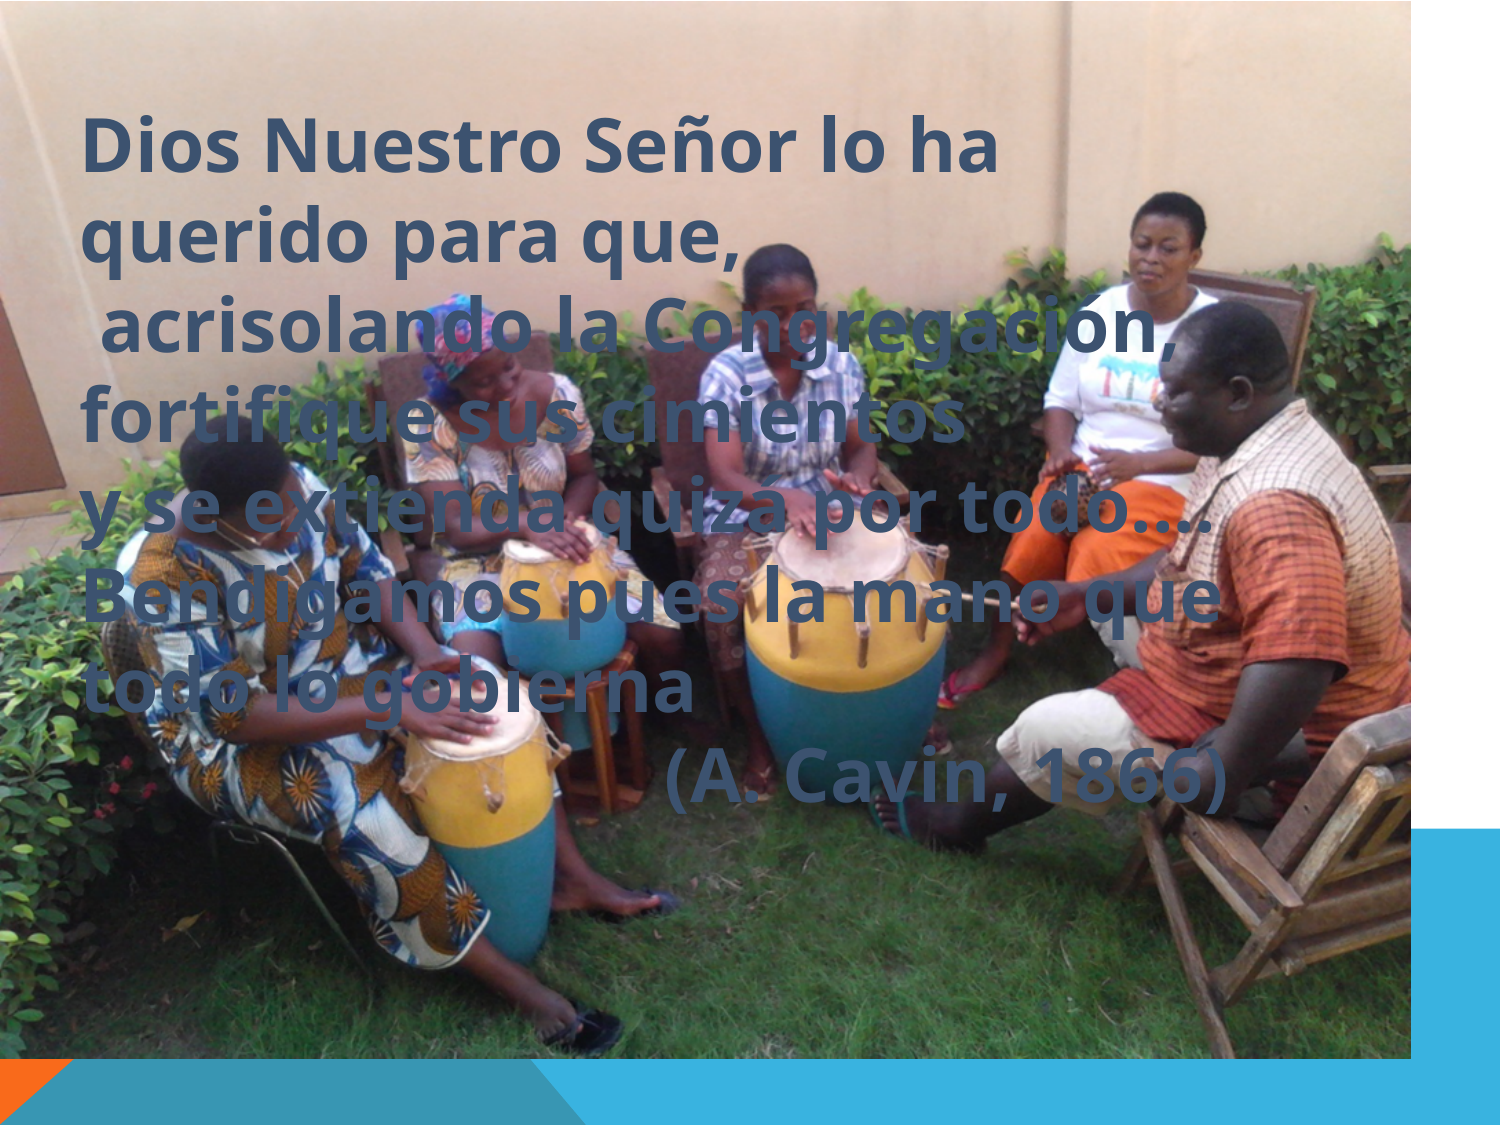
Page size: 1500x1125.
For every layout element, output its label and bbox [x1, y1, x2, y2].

picture [0, 1, 1411, 1060]
